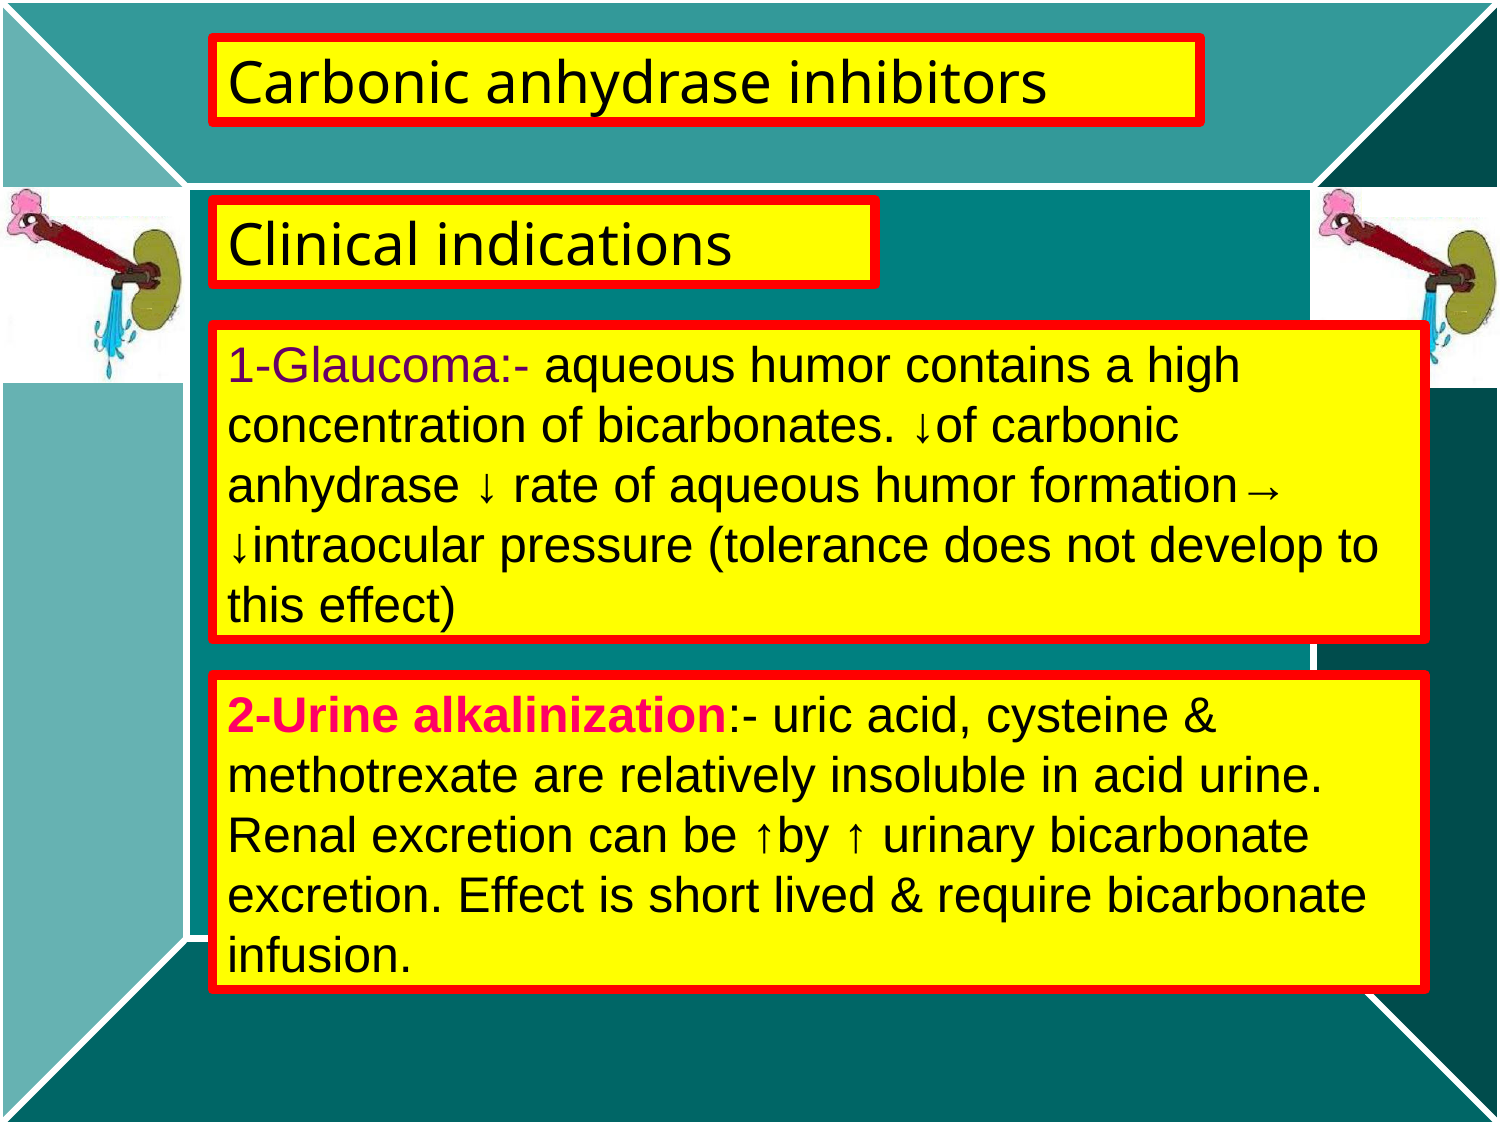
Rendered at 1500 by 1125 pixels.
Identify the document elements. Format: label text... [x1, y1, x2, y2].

text_box Carbonic anhydrase inhibitors [212, 37, 1200, 123]
text_box 1-Glaucoma:- aqueous humor contains a high concentration of bicarbonates. ↓of carbonic anhydrase ↓ rate of aqueous humor formation→ ↓intraocular pressure (tolerance does not develop to this effect) [212, 324, 1425, 640]
picture [0, 187, 185, 384]
text_box Clinical indications [212, 200, 875, 285]
text_box 2-Urine alkalinization:- uric acid, cysteine & methotrexate are relatively insoluble in acid urine. Renal excretion can be ↑by ↑ urinary bicarbonate excretion. Effect is short lived & require bicarbonate infusion. [212, 674, 1425, 990]
picture [1312, 187, 1500, 388]
